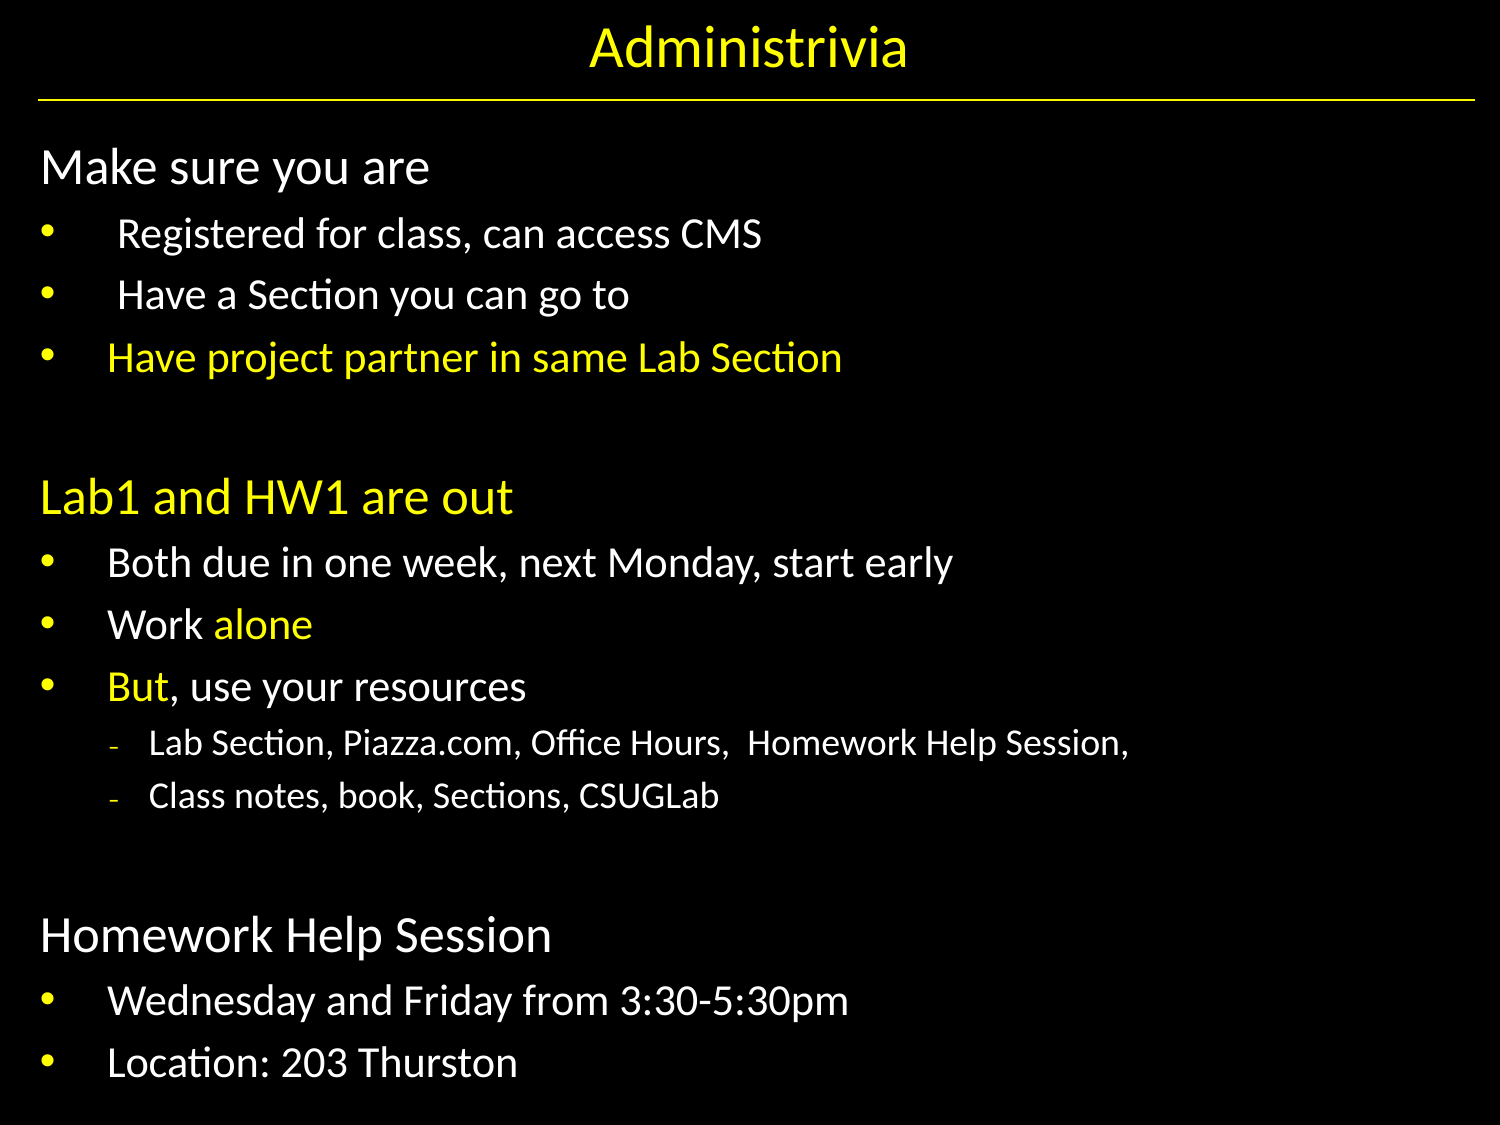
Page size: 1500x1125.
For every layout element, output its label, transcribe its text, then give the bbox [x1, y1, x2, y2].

title Administrivia [37, 0, 1463, 88]
list Make sure you are Registered for class, can access CMS Have a Section you can go to Have project partner in same Lab Section Lab1 and HW1 are out Both due in one week, next Monday, start early Work alone But, use your resources Lab Section, Piazza.com, Office Hours, Homework Help Session, Class notes, book, Sections, CSUGLab Homework Help Session Wednesday and Friday from 3:30-5:30pm Location: 203 Thurston [24, 125, 1500, 1100]
